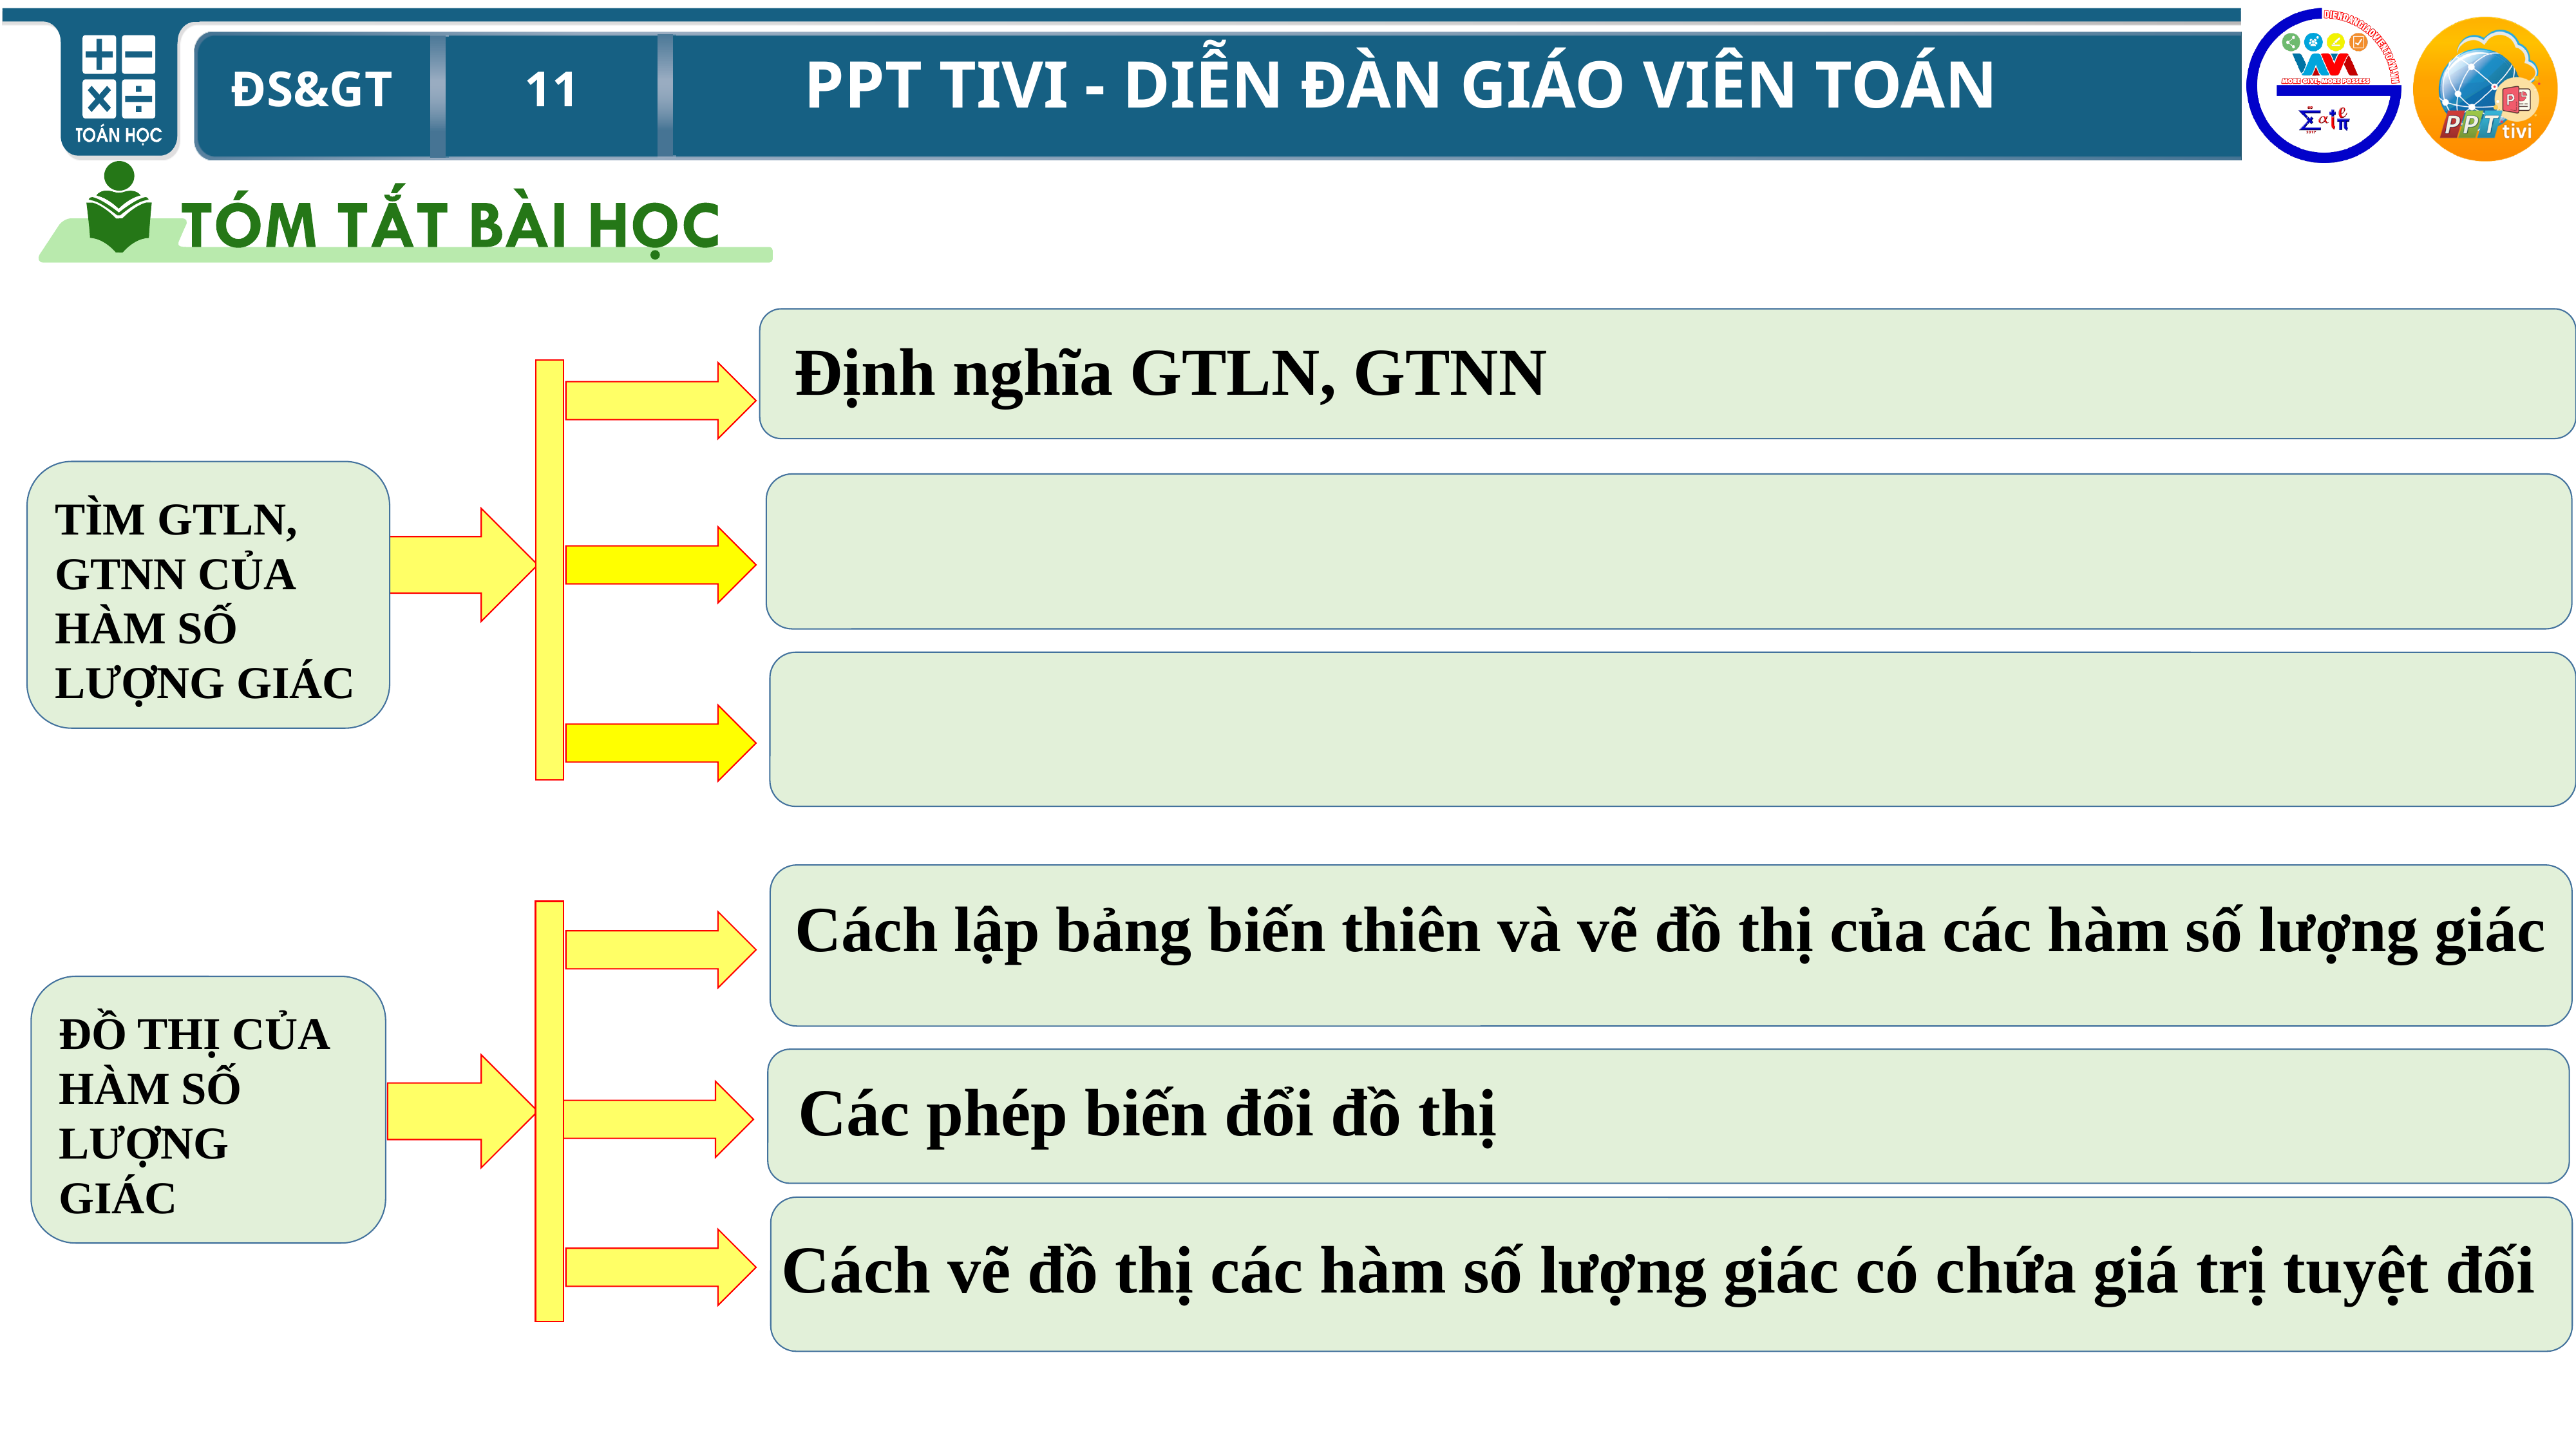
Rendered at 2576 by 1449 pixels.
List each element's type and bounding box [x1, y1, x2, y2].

picture [2412, 16, 2558, 162]
text_box [535, 359, 564, 781]
text_box [565, 865, 2576, 1027]
text_box [26, 461, 538, 728]
text_box [31, 976, 538, 1244]
text_box [565, 308, 2576, 439]
text_box [563, 1049, 2570, 1184]
picture [2, 22, 2242, 160]
text_box [565, 1197, 2573, 1352]
text_box [535, 900, 564, 1322]
text_box [565, 652, 2576, 807]
picture [2246, 8, 2401, 163]
text_box [565, 473, 2572, 629]
text_box [37, 161, 773, 263]
